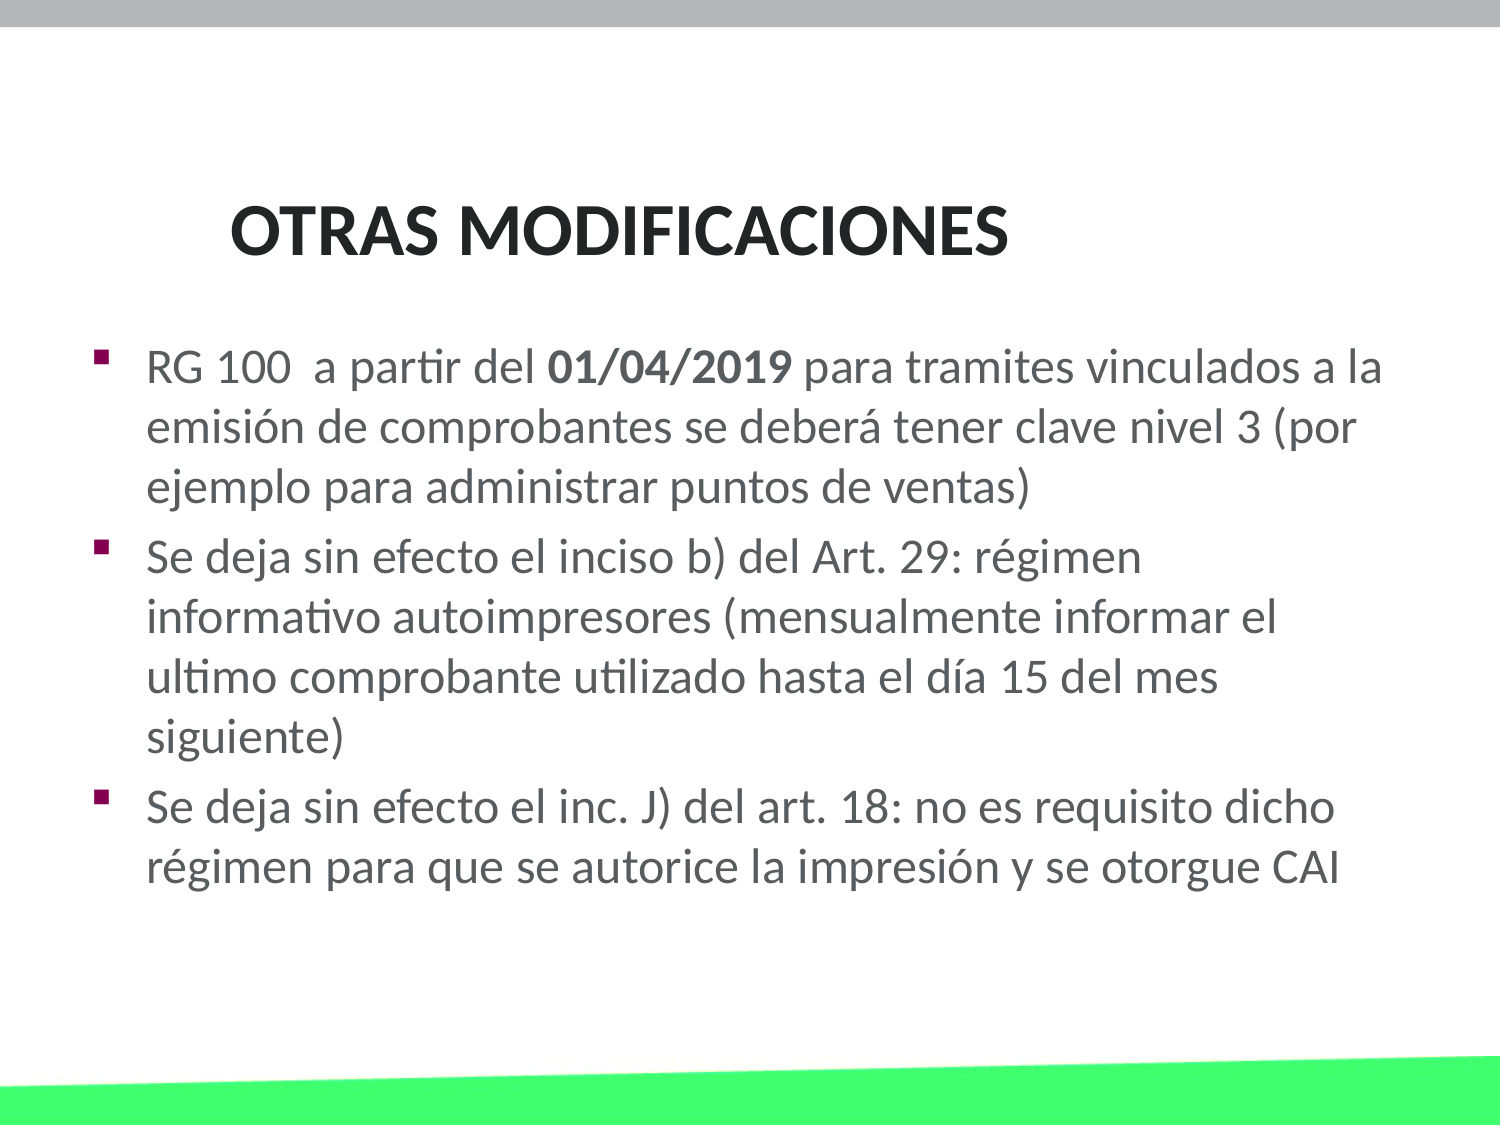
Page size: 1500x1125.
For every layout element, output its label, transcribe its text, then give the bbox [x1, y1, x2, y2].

list RG 100 a partir del 01/04/2019 para tramites vinculados a la emisión de comprobantes se deberá tener clave nivel 3 (por ejemplo para administrar puntos de ventas) Se deja sin efecto el inciso b) del Art. 29: régimen informativo autoimpresores (mensualmente informar el ultimo comprobante utilizado hasta el día 15 del mes siguiente) Se deja sin efecto el inc. J) del art. 18: no es requisito dicho régimen para que se autorice la impresión y se otorgue CAI [75, 326, 1403, 1005]
text_box [0, 0, 1500, 29]
picture [0, 1056, 1500, 1125]
title OTRAS MODIFICACIONES [76, 132, 1166, 320]
